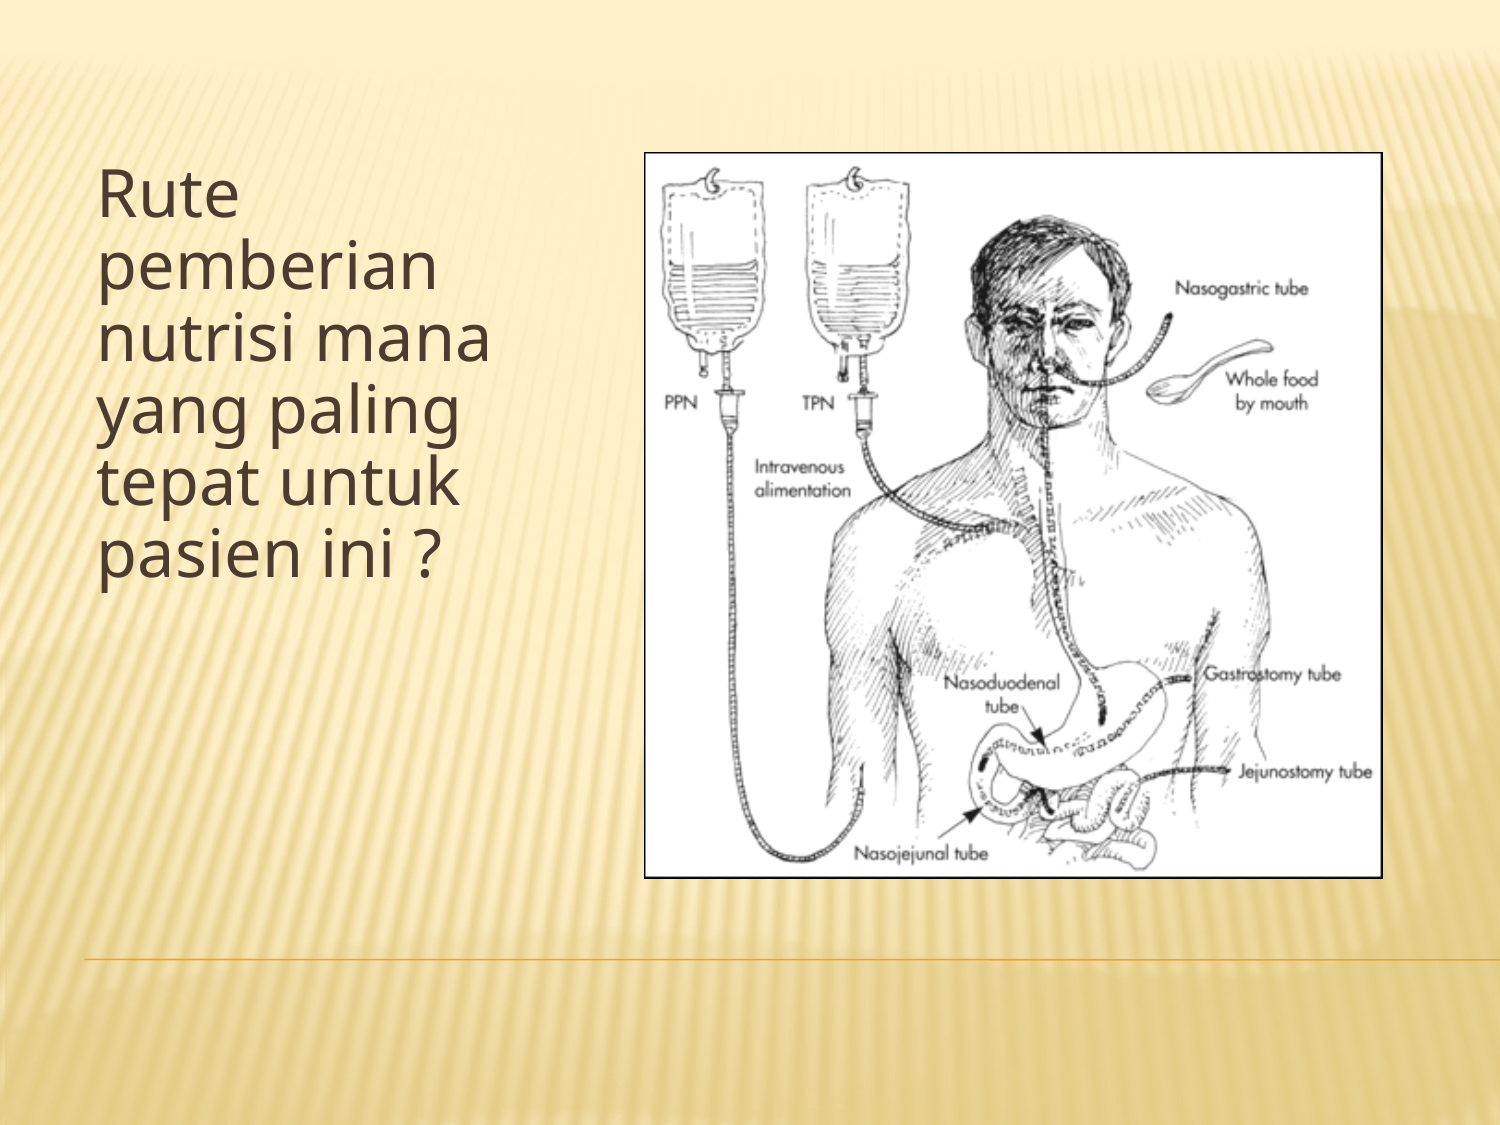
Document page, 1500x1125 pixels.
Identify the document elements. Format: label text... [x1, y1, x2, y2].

list Rute pemberian nutrisi mana yang paling tepat untuk pasien ini ? [82, 152, 576, 940]
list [644, 152, 1384, 880]
